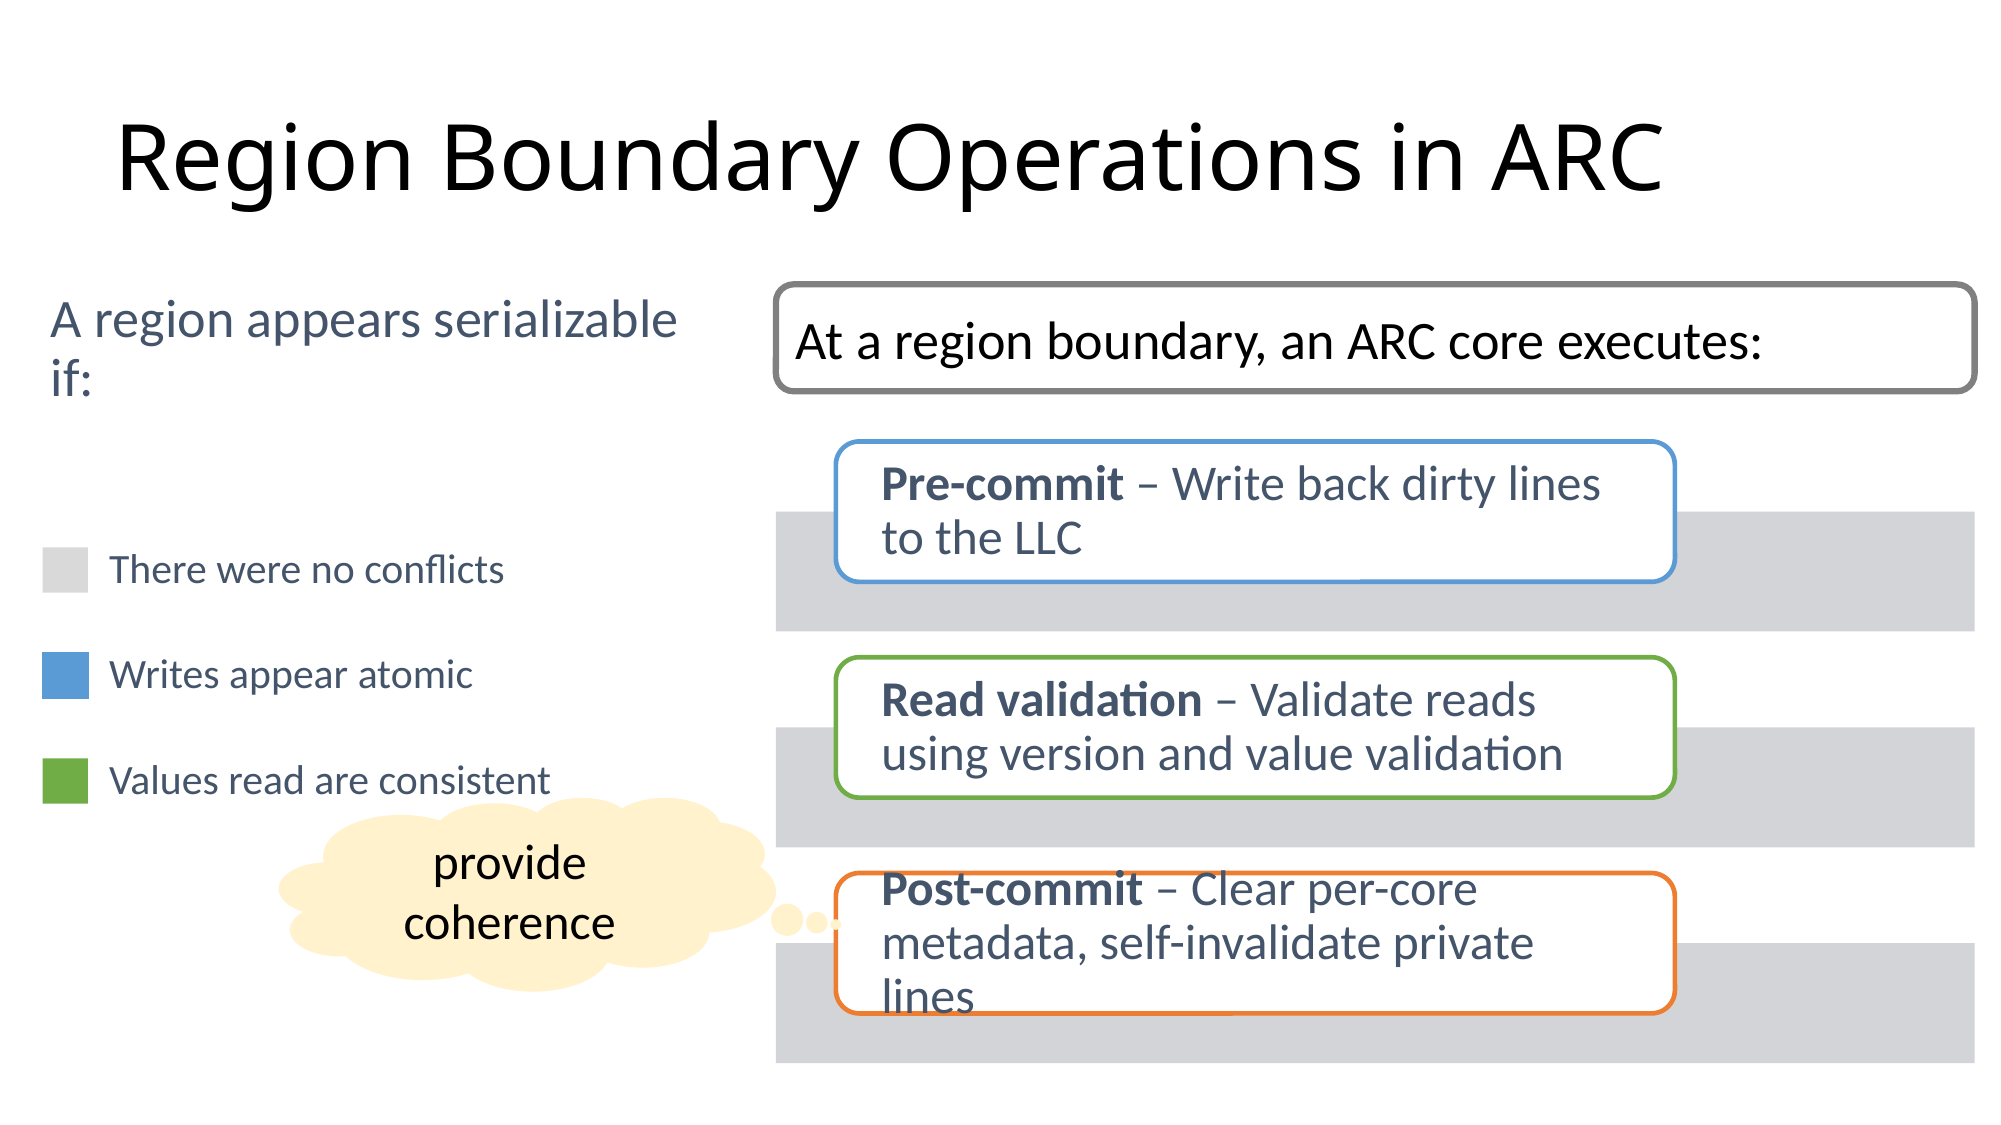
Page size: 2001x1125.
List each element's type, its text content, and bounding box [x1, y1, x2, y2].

title Region Boundary Operations in ARC [99, 73, 1900, 249]
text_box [775, 431, 1975, 1074]
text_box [0, 284, 953, 835]
text_box provide coherence [277, 835, 775, 993]
text_box At a region boundary, an ARC core executes: [788, 283, 1976, 393]
